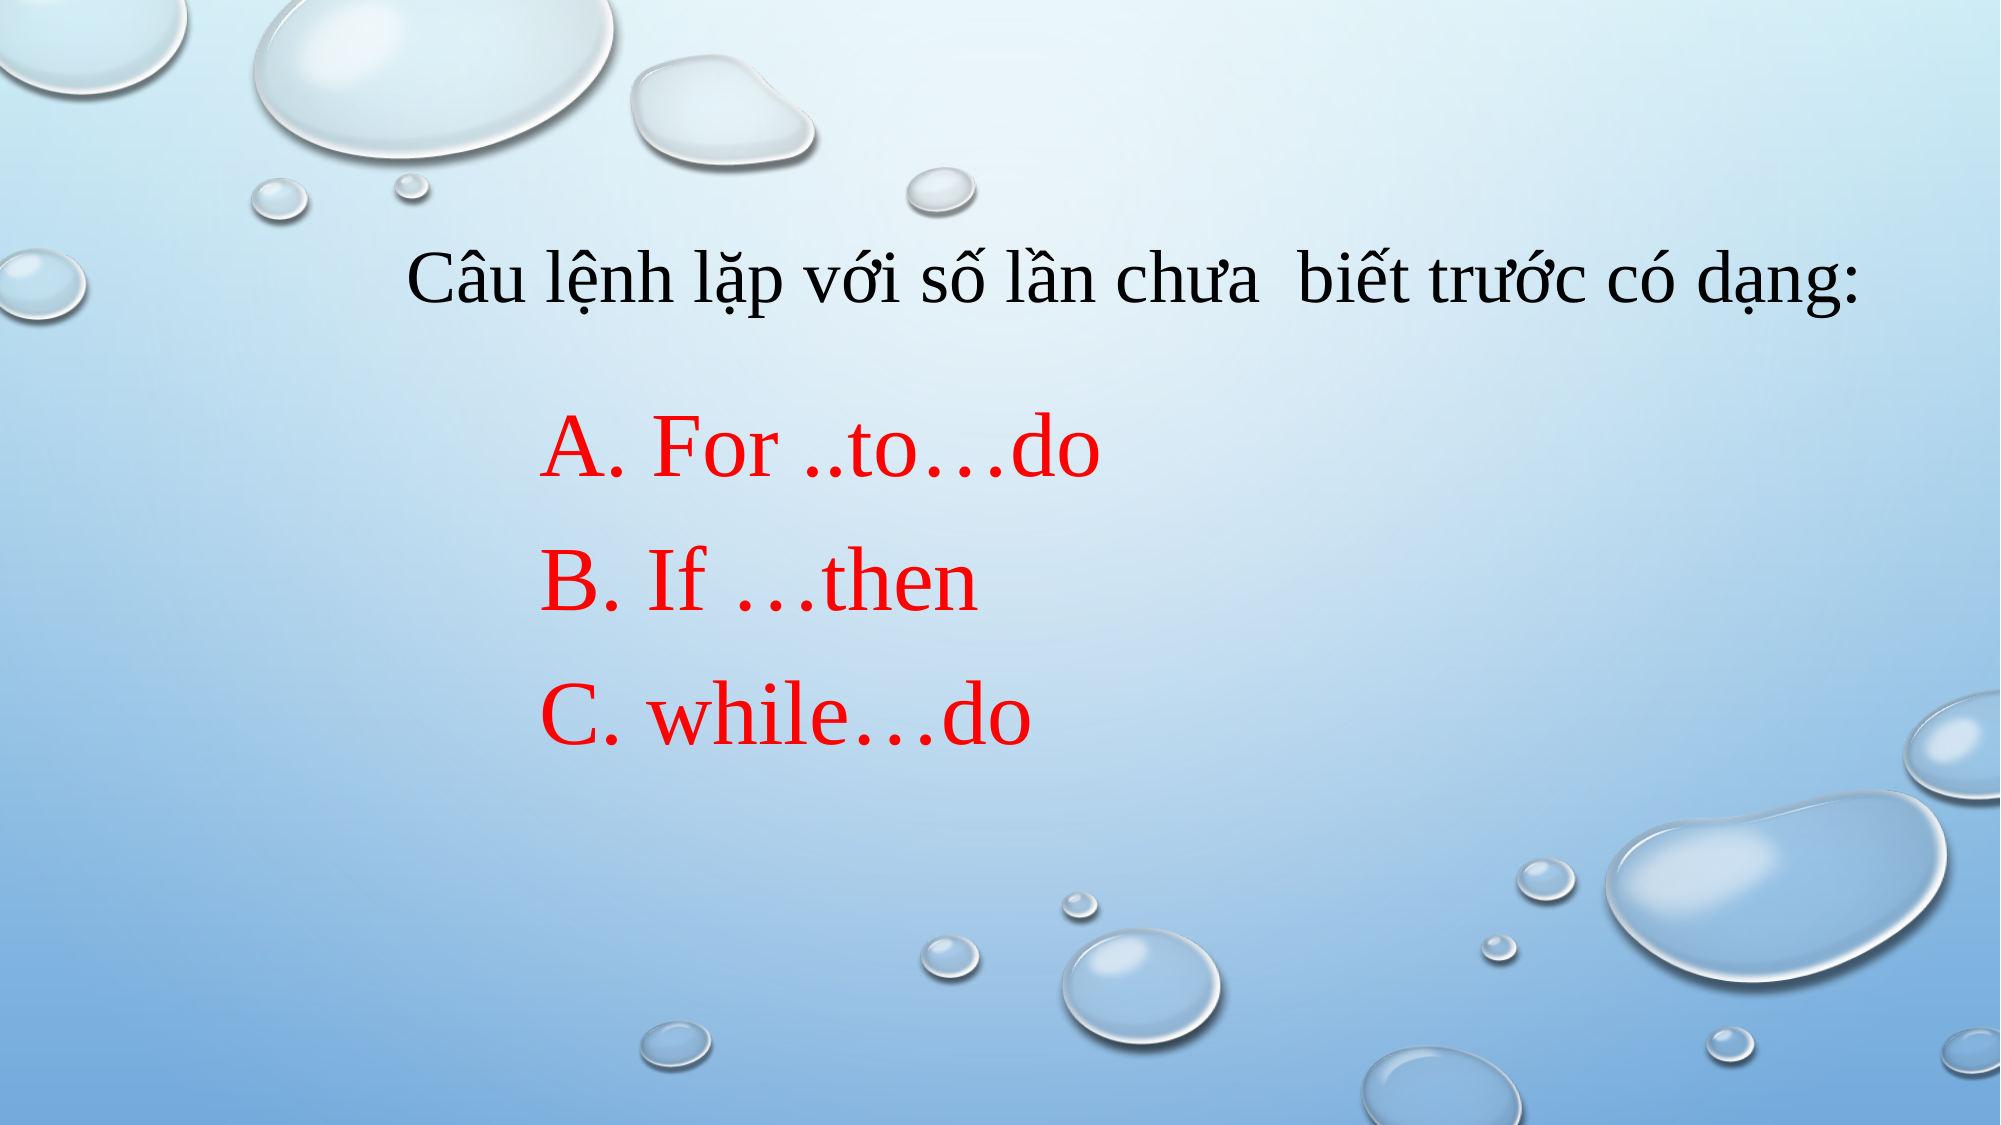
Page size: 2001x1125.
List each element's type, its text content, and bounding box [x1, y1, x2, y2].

text_box C. while…do [524, 645, 1050, 771]
text_box B. If …then [524, 511, 996, 636]
text_box Câu lệnh lặp với số lần chưa biết trước có dạng: [391, 219, 1879, 325]
picture [0, 0, 2000, 1125]
text_box A. For ..to…do [524, 377, 1119, 502]
